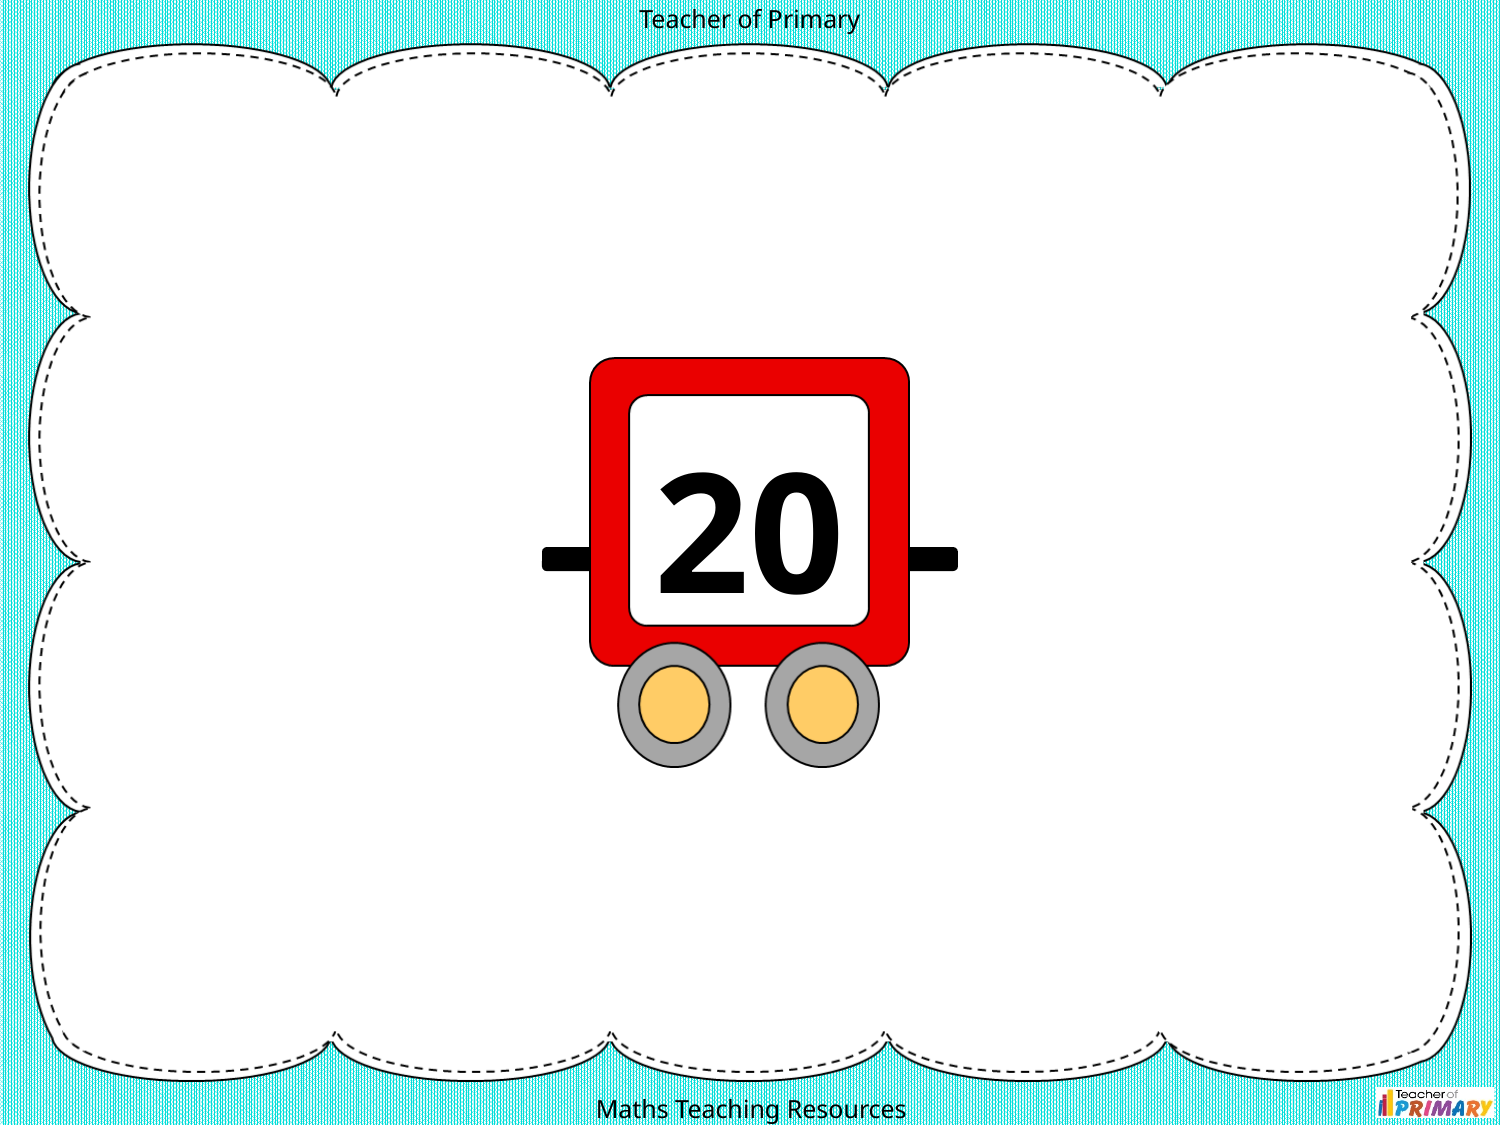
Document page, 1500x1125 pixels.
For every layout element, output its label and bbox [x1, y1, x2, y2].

text_box [910, 547, 958, 572]
picture [1376, 1087, 1494, 1118]
text_box [541, 547, 589, 572]
picture [27, 42, 1473, 1083]
